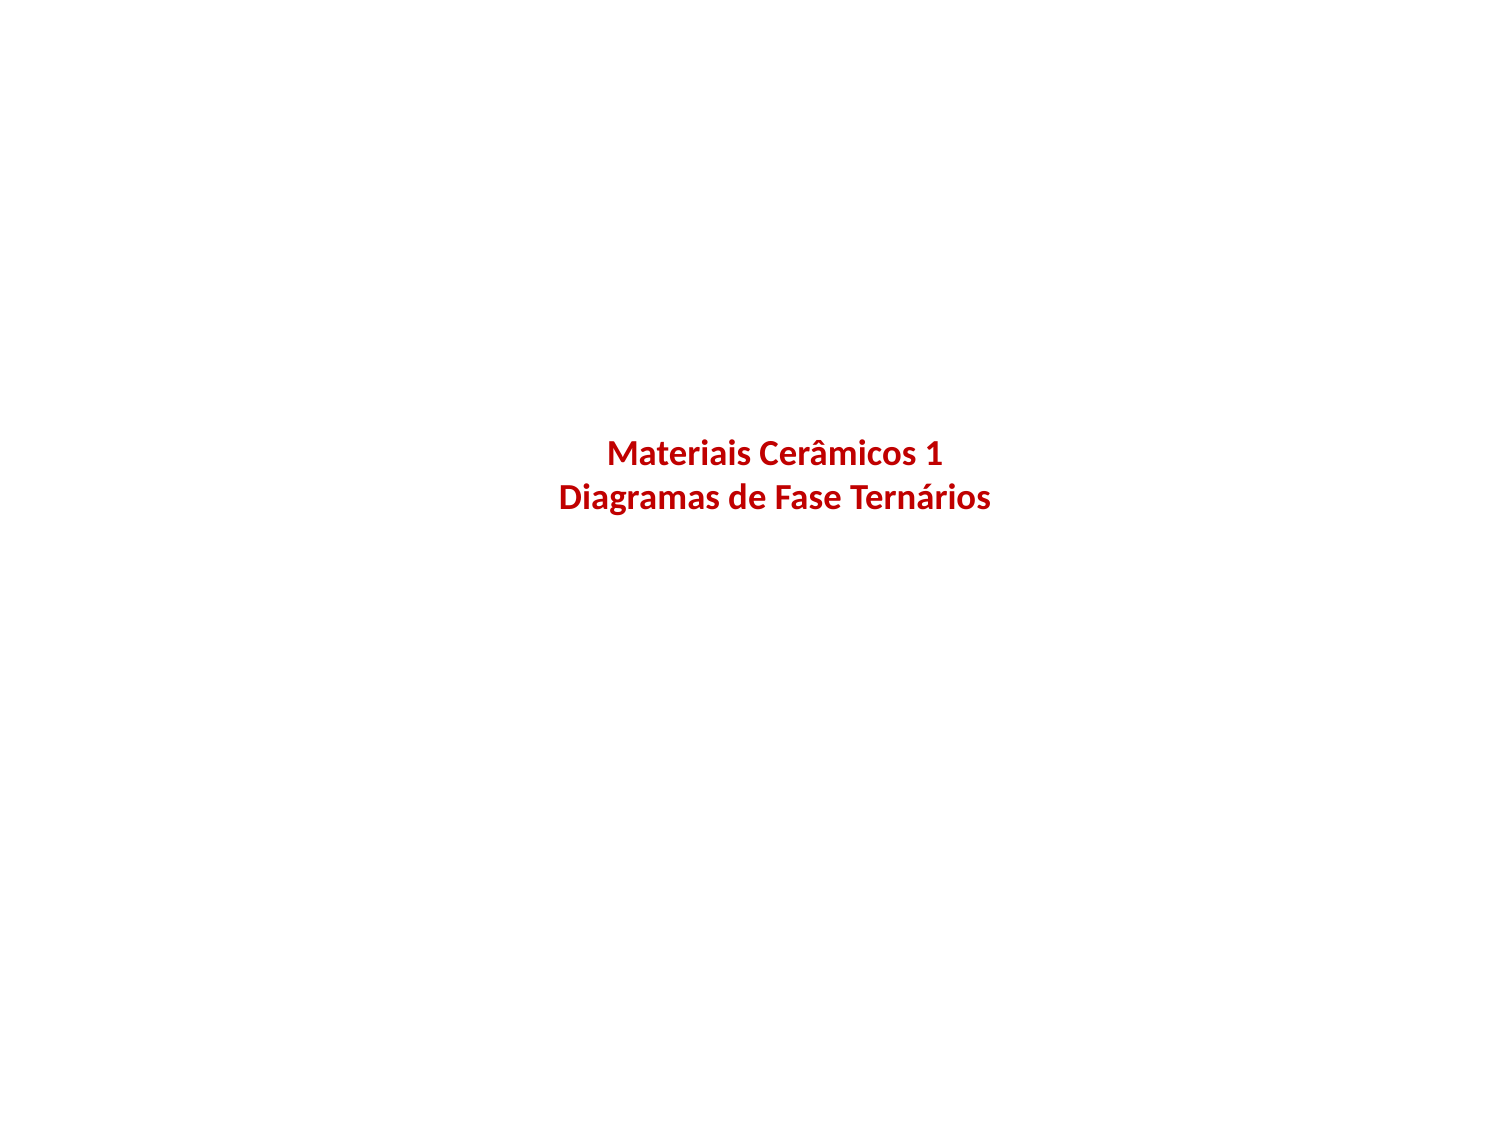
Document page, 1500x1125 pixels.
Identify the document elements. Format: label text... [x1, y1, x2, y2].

title Materiais Cerâmicos 1 Diagramas de Fase Ternários [100, 420, 1451, 525]
